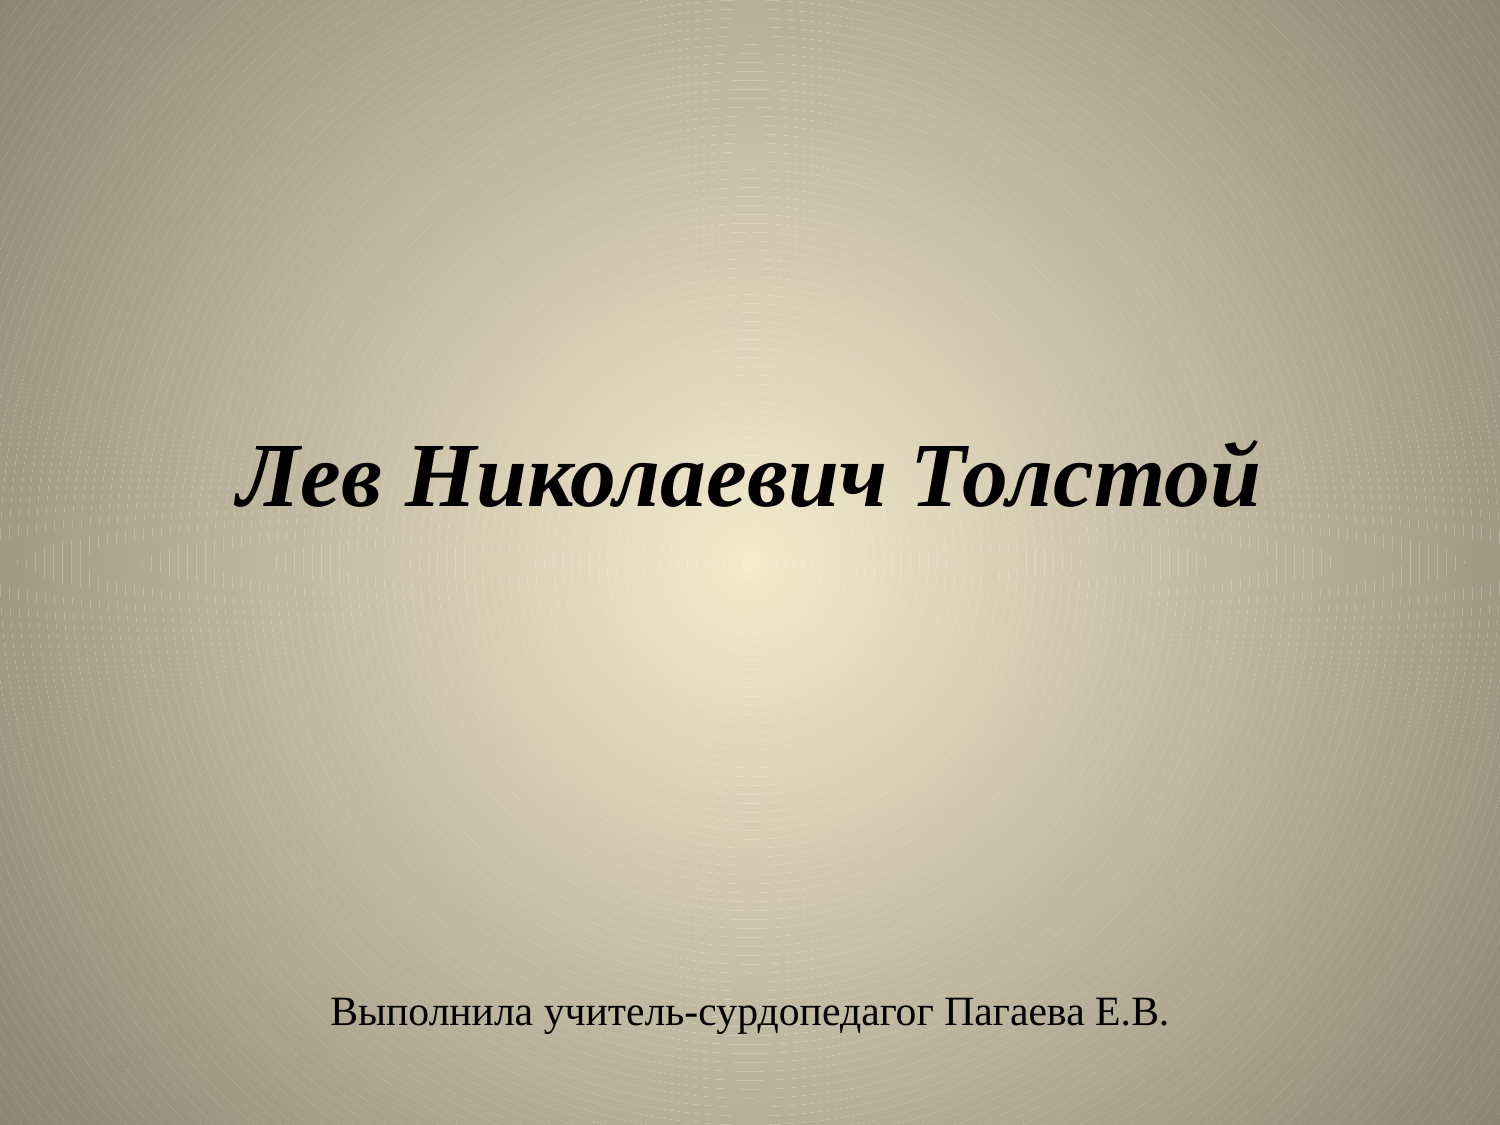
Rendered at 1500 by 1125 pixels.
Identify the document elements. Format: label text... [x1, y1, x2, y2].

subtitle Выполнила учитель-сурдопедагог Пагаева Е.В. [225, 975, 1275, 1047]
title Лев Николаевич Толстой [112, 349, 1388, 591]
